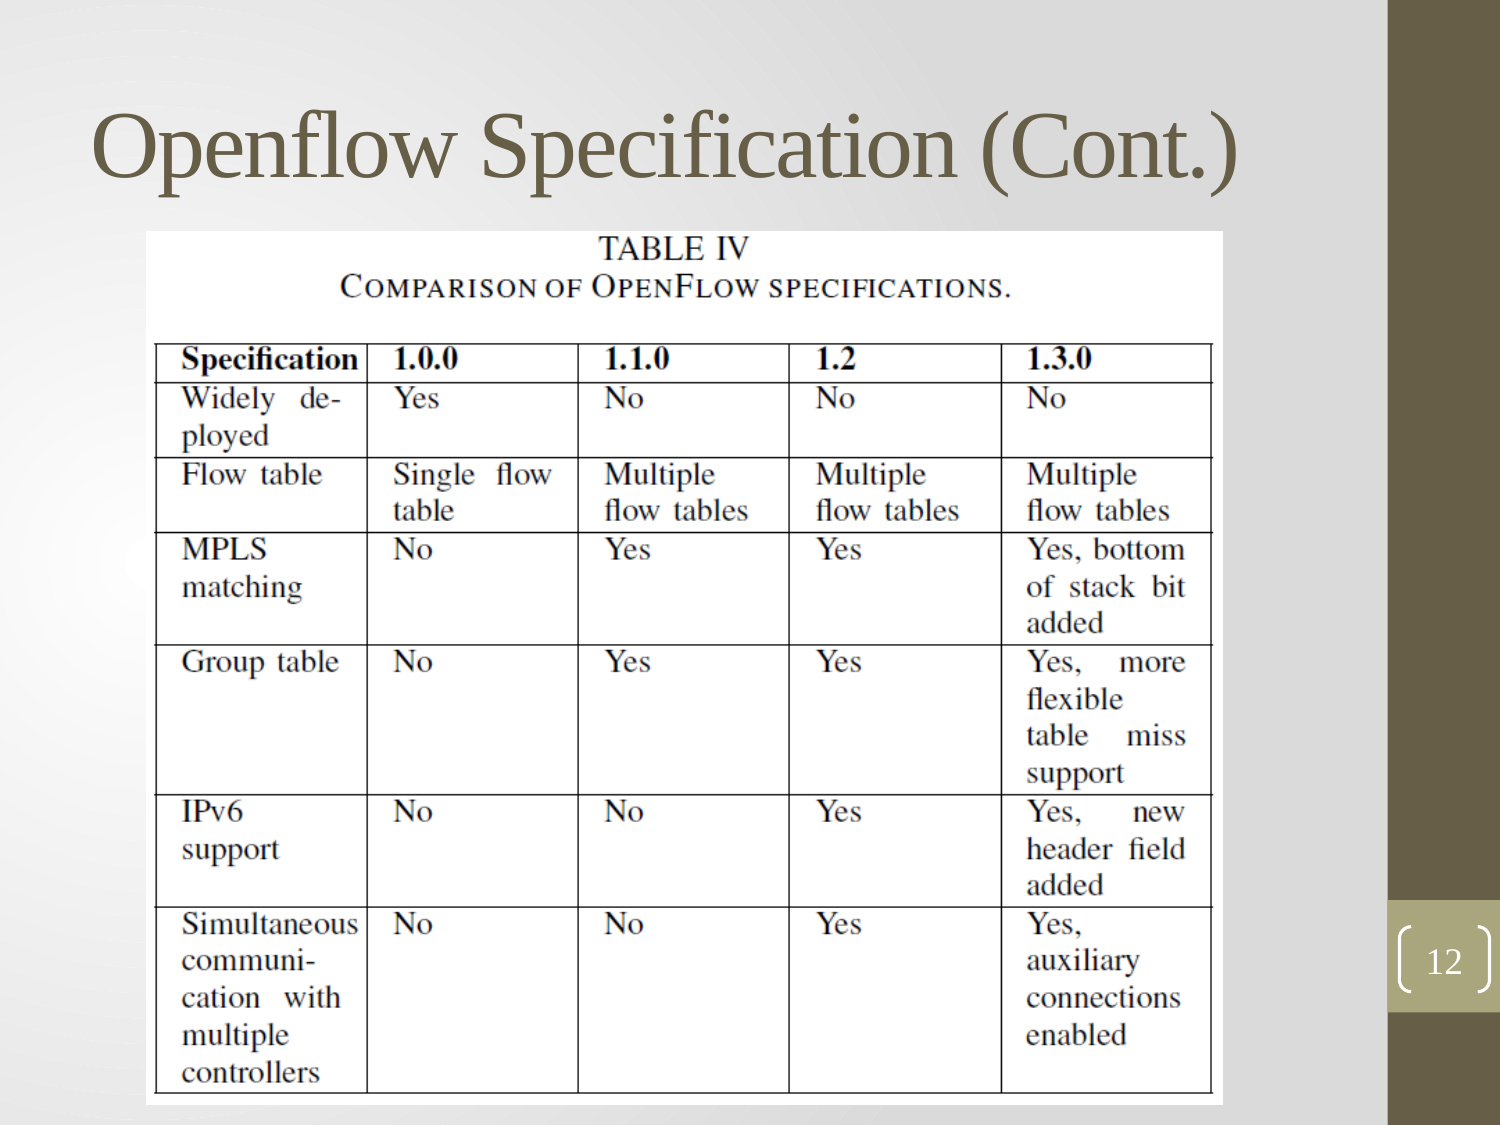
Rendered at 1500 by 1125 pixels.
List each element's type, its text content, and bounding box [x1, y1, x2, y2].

slide_number 12 [1397, 925, 1492, 994]
picture [146, 231, 1223, 1106]
title Openflow Specification (Cont.) [75, 45, 1325, 233]
